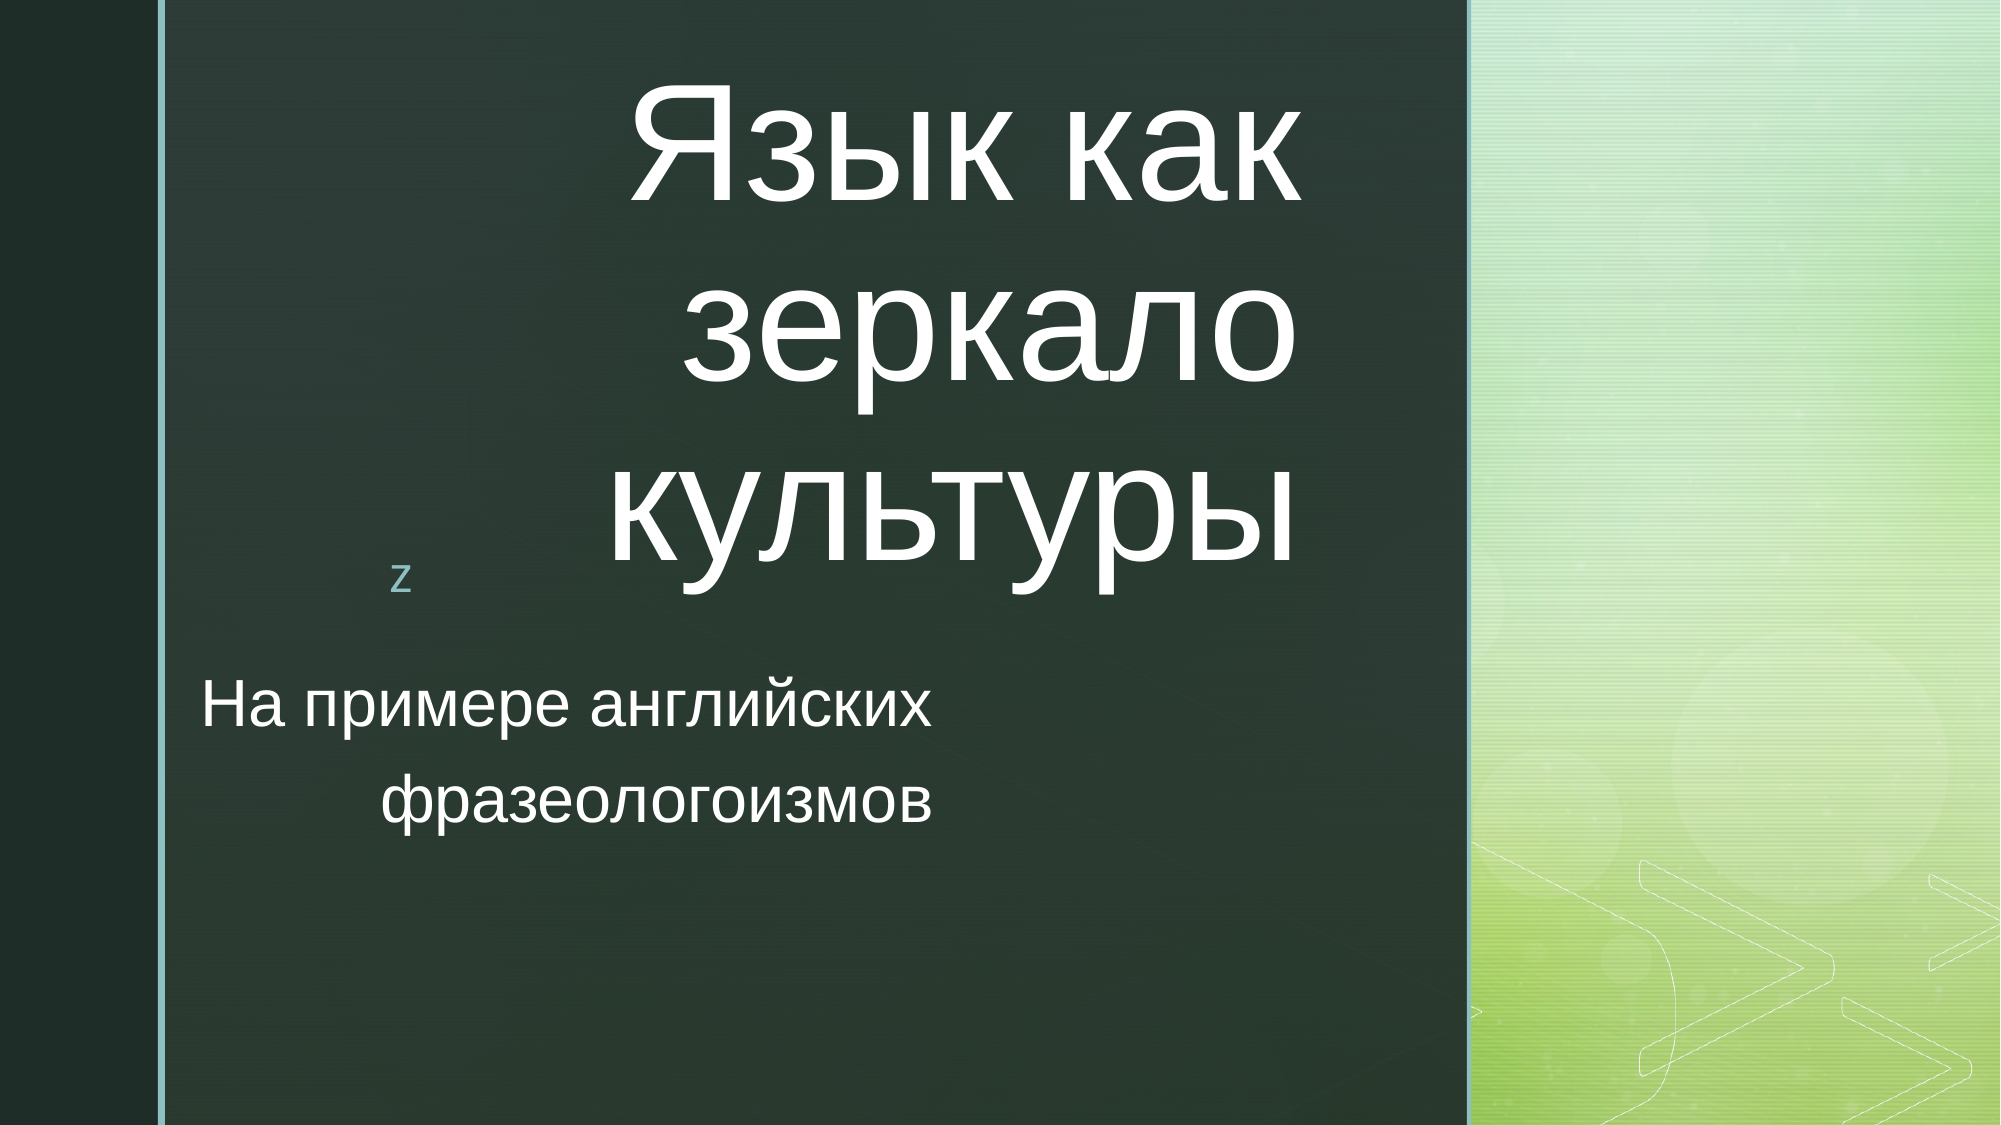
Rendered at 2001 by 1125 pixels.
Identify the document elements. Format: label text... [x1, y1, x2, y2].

picture [1472, 0, 2001, 1125]
subtitle На примере английских фразеологоизмов [0, 692, 949, 844]
title Язык как зеркало культуры [322, 49, 1317, 817]
